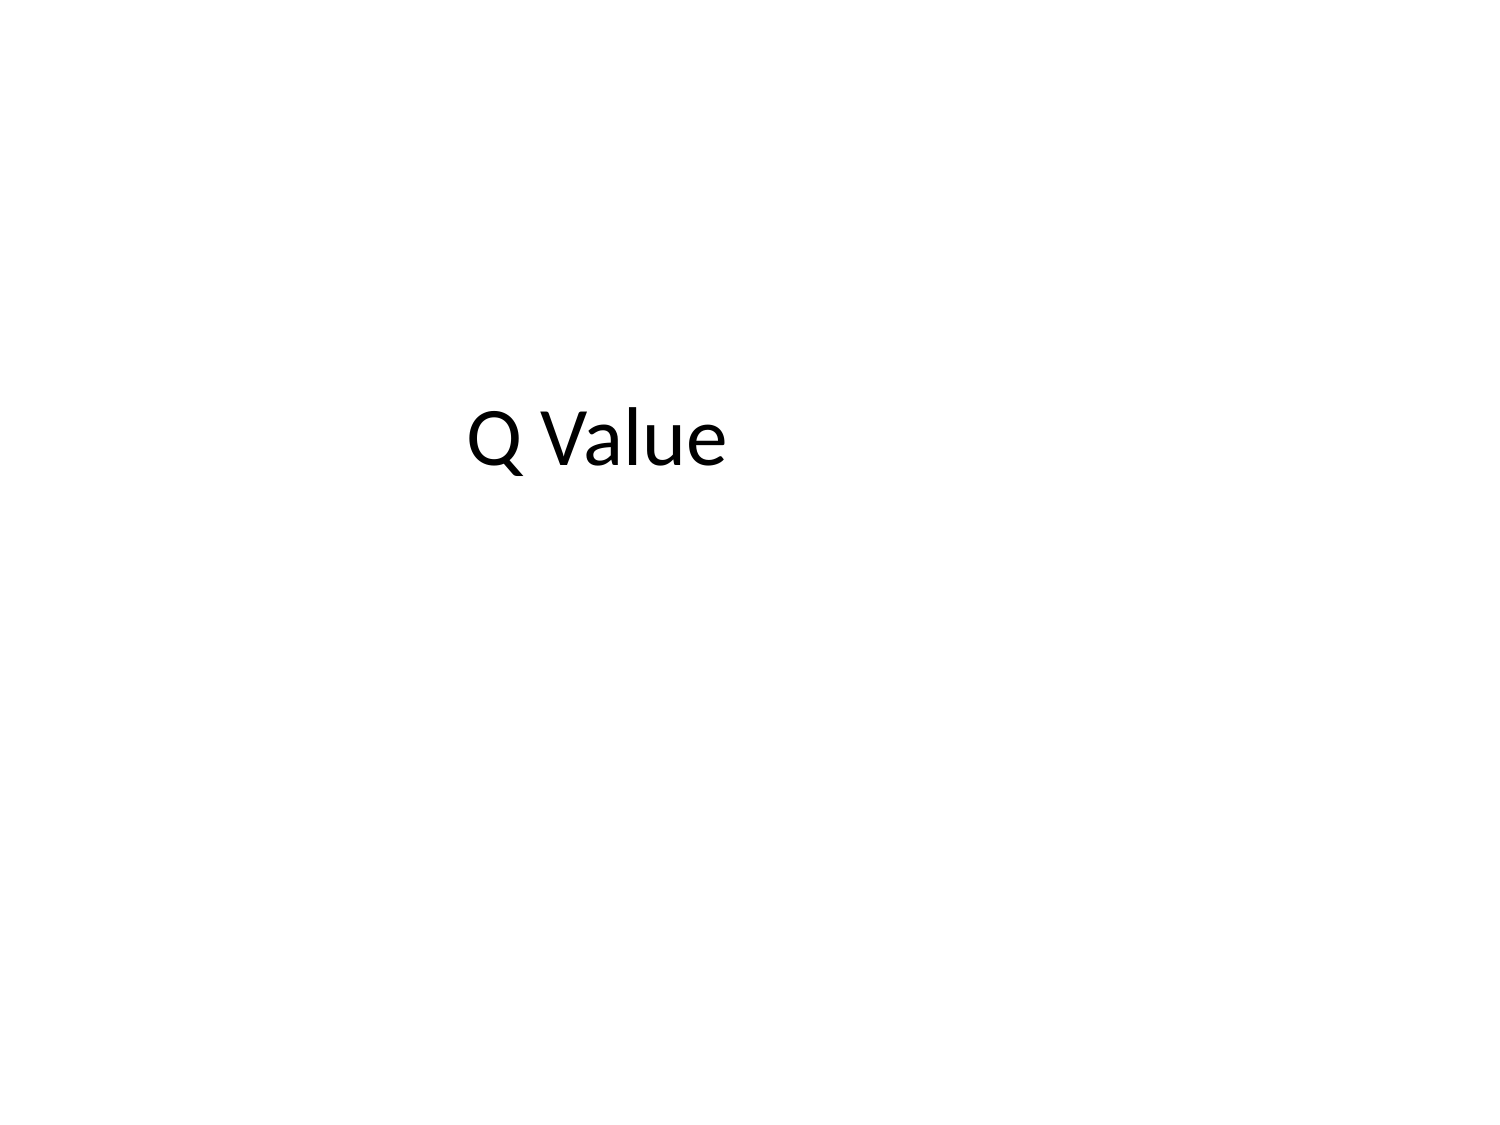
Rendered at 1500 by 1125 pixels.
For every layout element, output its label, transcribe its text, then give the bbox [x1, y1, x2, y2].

text_box Q Value [451, 375, 743, 490]
